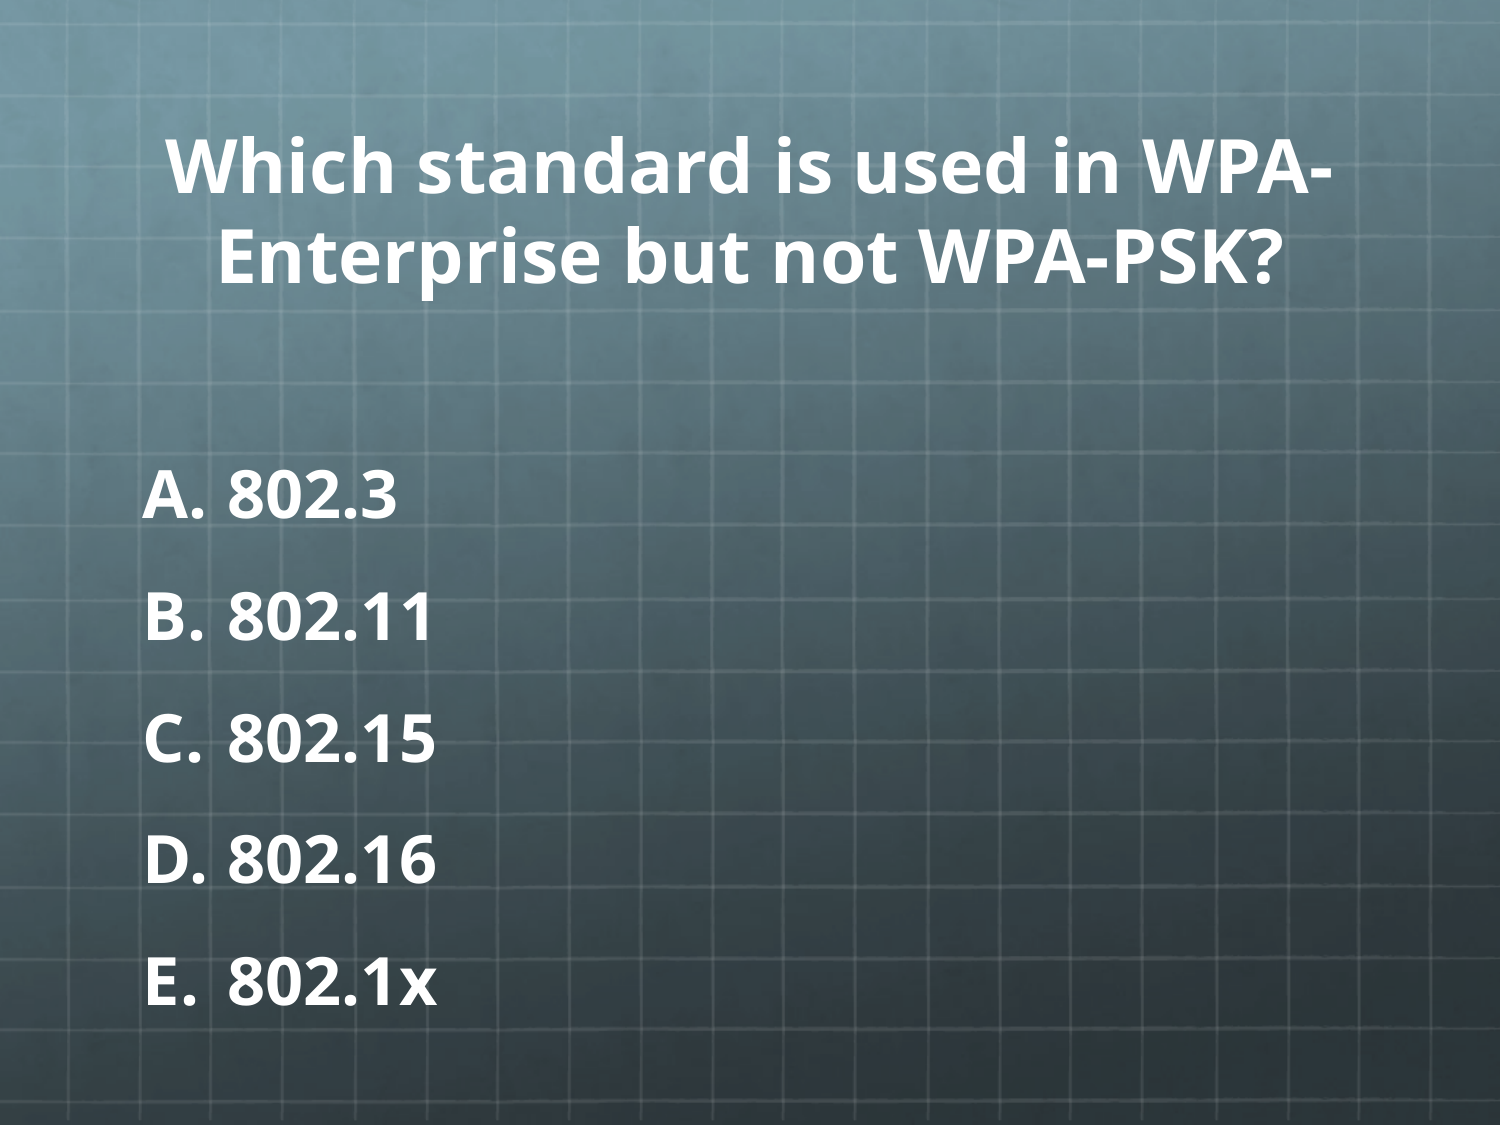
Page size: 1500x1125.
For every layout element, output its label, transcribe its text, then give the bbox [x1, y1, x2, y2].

picture [0, 0, 1500, 1125]
title Which standard is used in WPA-Enterprise but not WPA-PSK? [127, 73, 1372, 345]
list 802.3 802.11 802.15 802.16 802.1x [127, 444, 1372, 1064]
